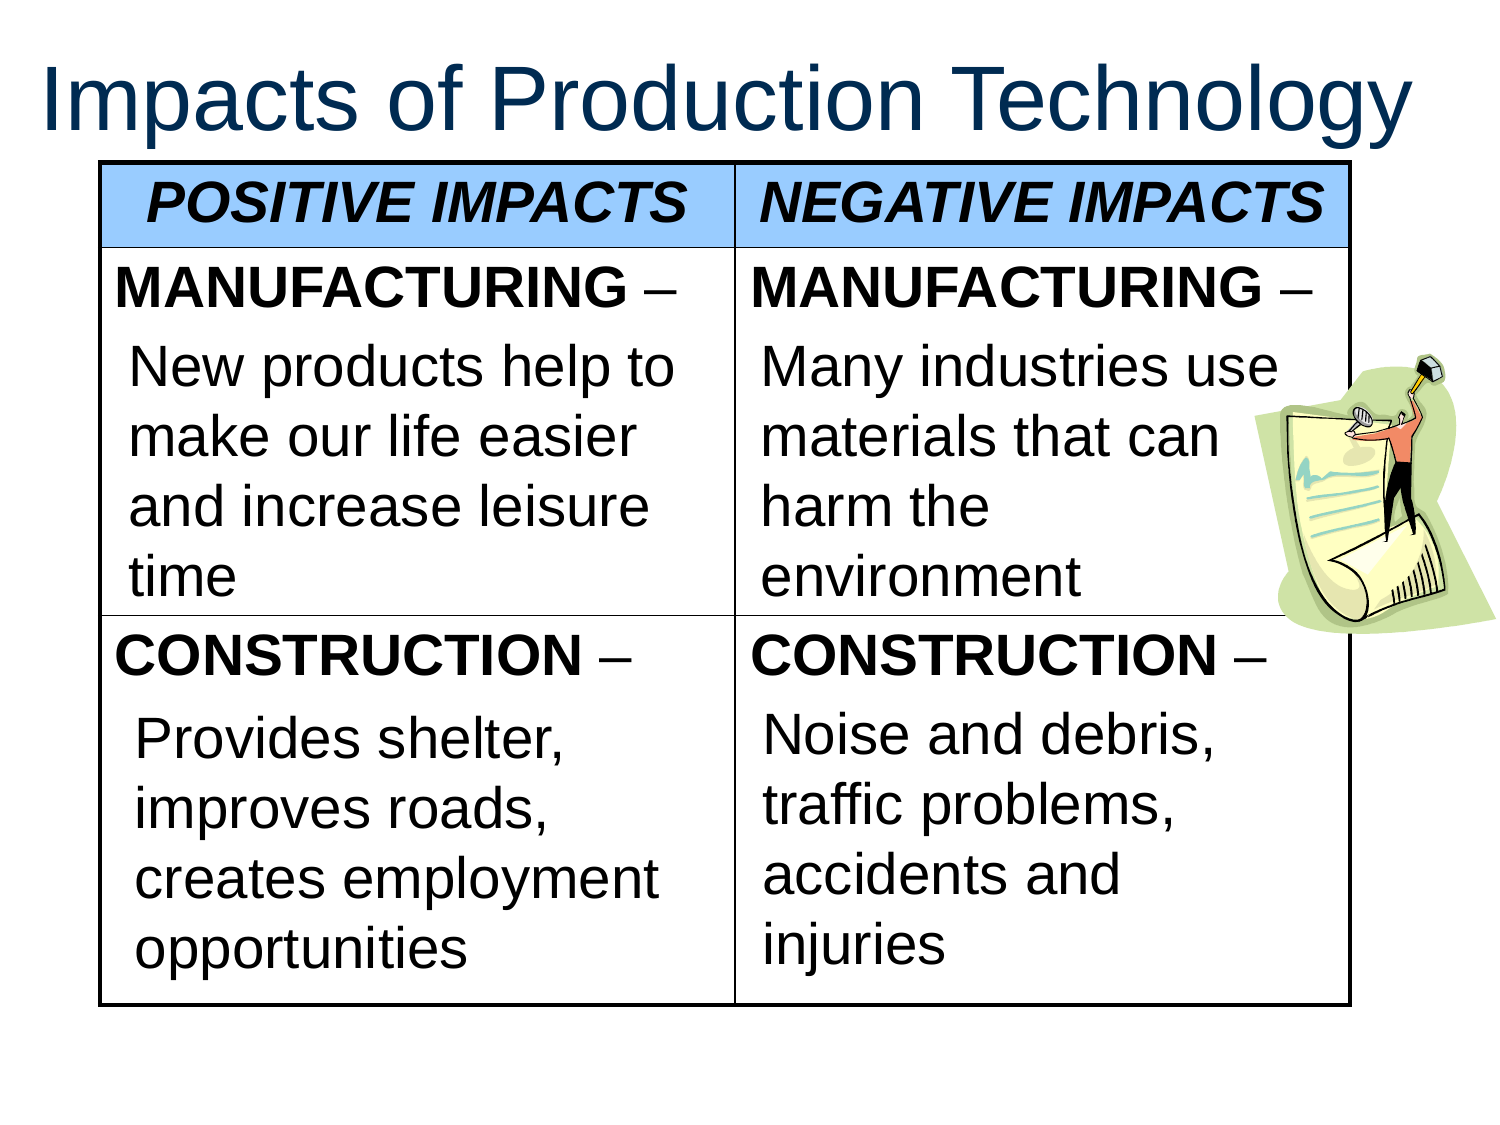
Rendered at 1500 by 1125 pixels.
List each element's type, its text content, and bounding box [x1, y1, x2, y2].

text_box Noise and debris, traffic problems, accidents and injuries [747, 688, 1331, 984]
table_cell CONSTRUCTION – [102, 616, 734, 1003]
table_cell CONSTRUCTION – [736, 616, 1348, 1003]
table_cell MANUFACTURING – [736, 248, 1348, 615]
picture [1254, 349, 1500, 638]
text_box Many industries use materials that can harm the environment [745, 321, 1341, 616]
text_box Provides shelter, improves roads, creates employment opportunities [120, 692, 718, 988]
title Impacts of Production Technology [24, 0, 1450, 188]
text_box New products help to make our life easier and increase leisure time [113, 321, 725, 616]
table_header POSITIVE IMPACTS [102, 165, 734, 247]
table_cell MANUFACTURING – [102, 248, 734, 615]
table_header NEGATIVE IMPACTS [736, 165, 1348, 247]
